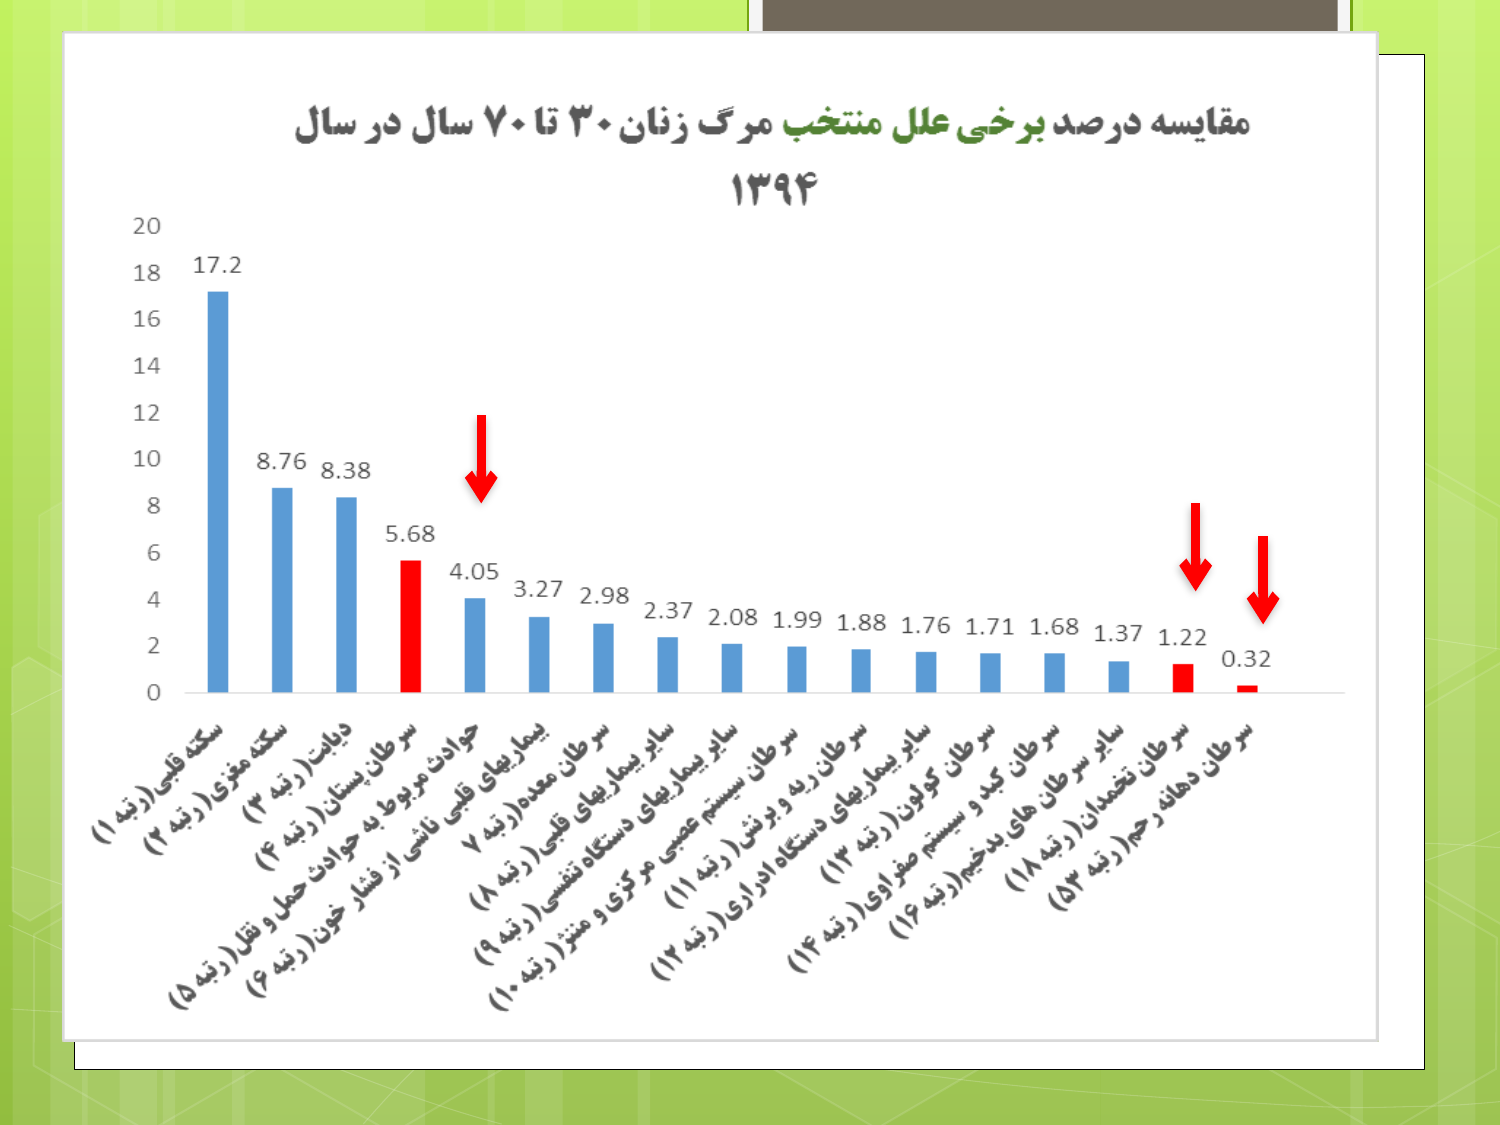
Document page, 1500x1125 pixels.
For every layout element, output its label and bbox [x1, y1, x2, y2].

picture [62, 30, 1380, 1042]
